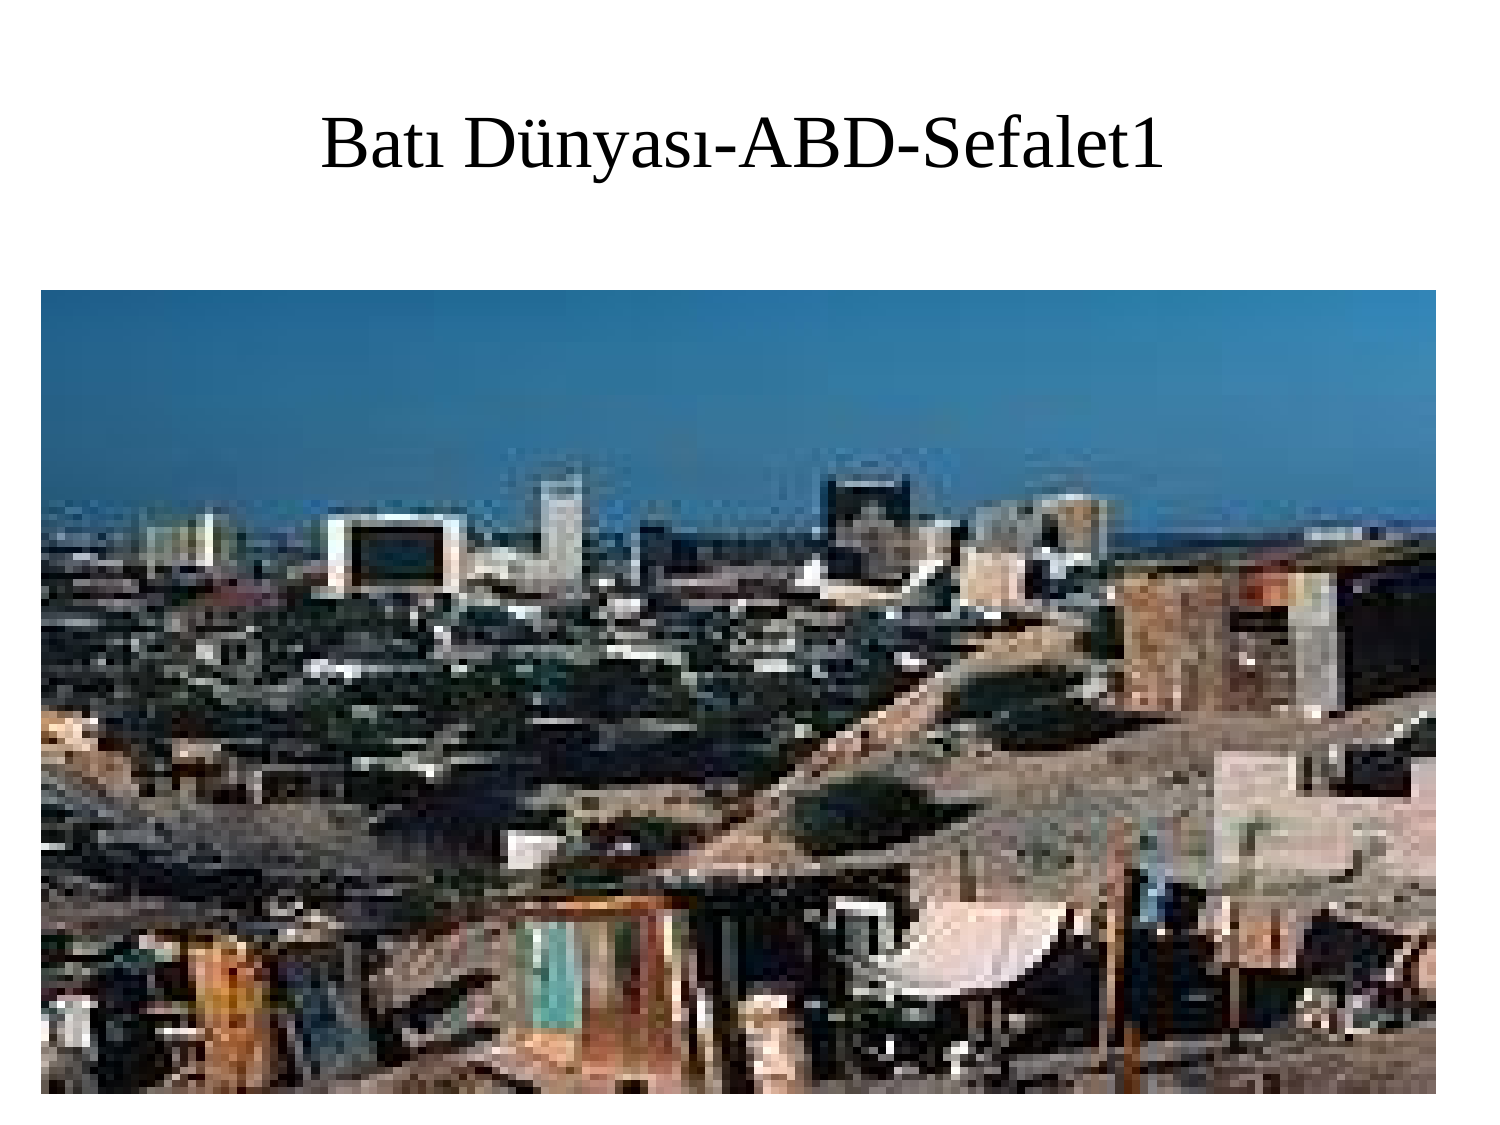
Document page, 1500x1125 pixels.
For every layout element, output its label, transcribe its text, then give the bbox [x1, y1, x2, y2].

picture [40, 290, 1436, 1095]
title Batı Dünyası-ABD-Sefalet1 [194, 66, 1294, 208]
